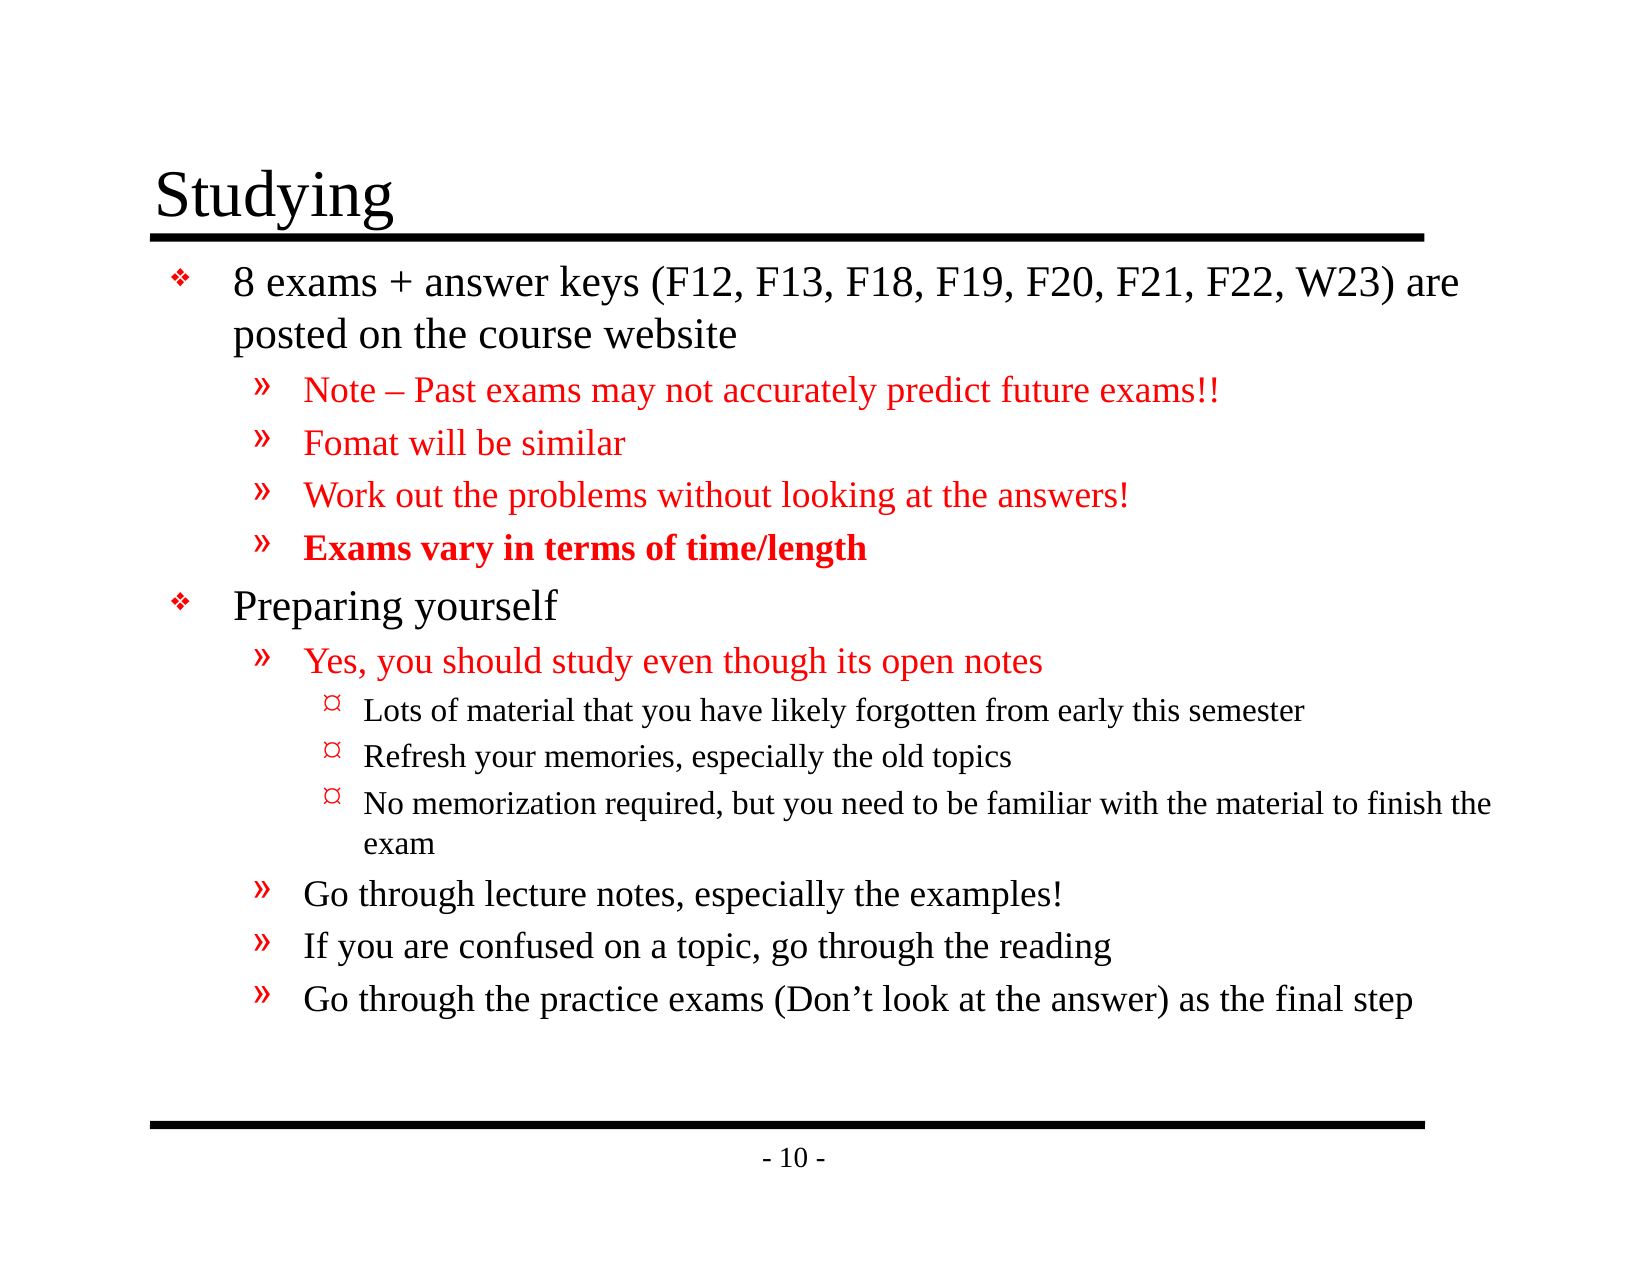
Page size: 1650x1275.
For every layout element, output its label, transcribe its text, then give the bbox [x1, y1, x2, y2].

title Studying [137, 137, 1413, 239]
list 8 exams + answer keys (F12, F13, F18, F19, F20, F21, F22, W23) are posted on the course website Note – Past exams may not accurately predict future exams!! Fomat will be similar Work out the problems without looking at the answers! Exams vary in terms of time/length Preparing yourself Yes, you should study even though its open notes Lots of material that you have likely forgotten from early this semester Refresh your memories, especially the old topics No memorization required, but you need to be familiar with the material to finish the exam Go through lecture notes, especially the examples! If you are confused on a topic, go through the reading Go through the practice exams (Don’t look at the answer) as the final step [154, 244, 1538, 1100]
